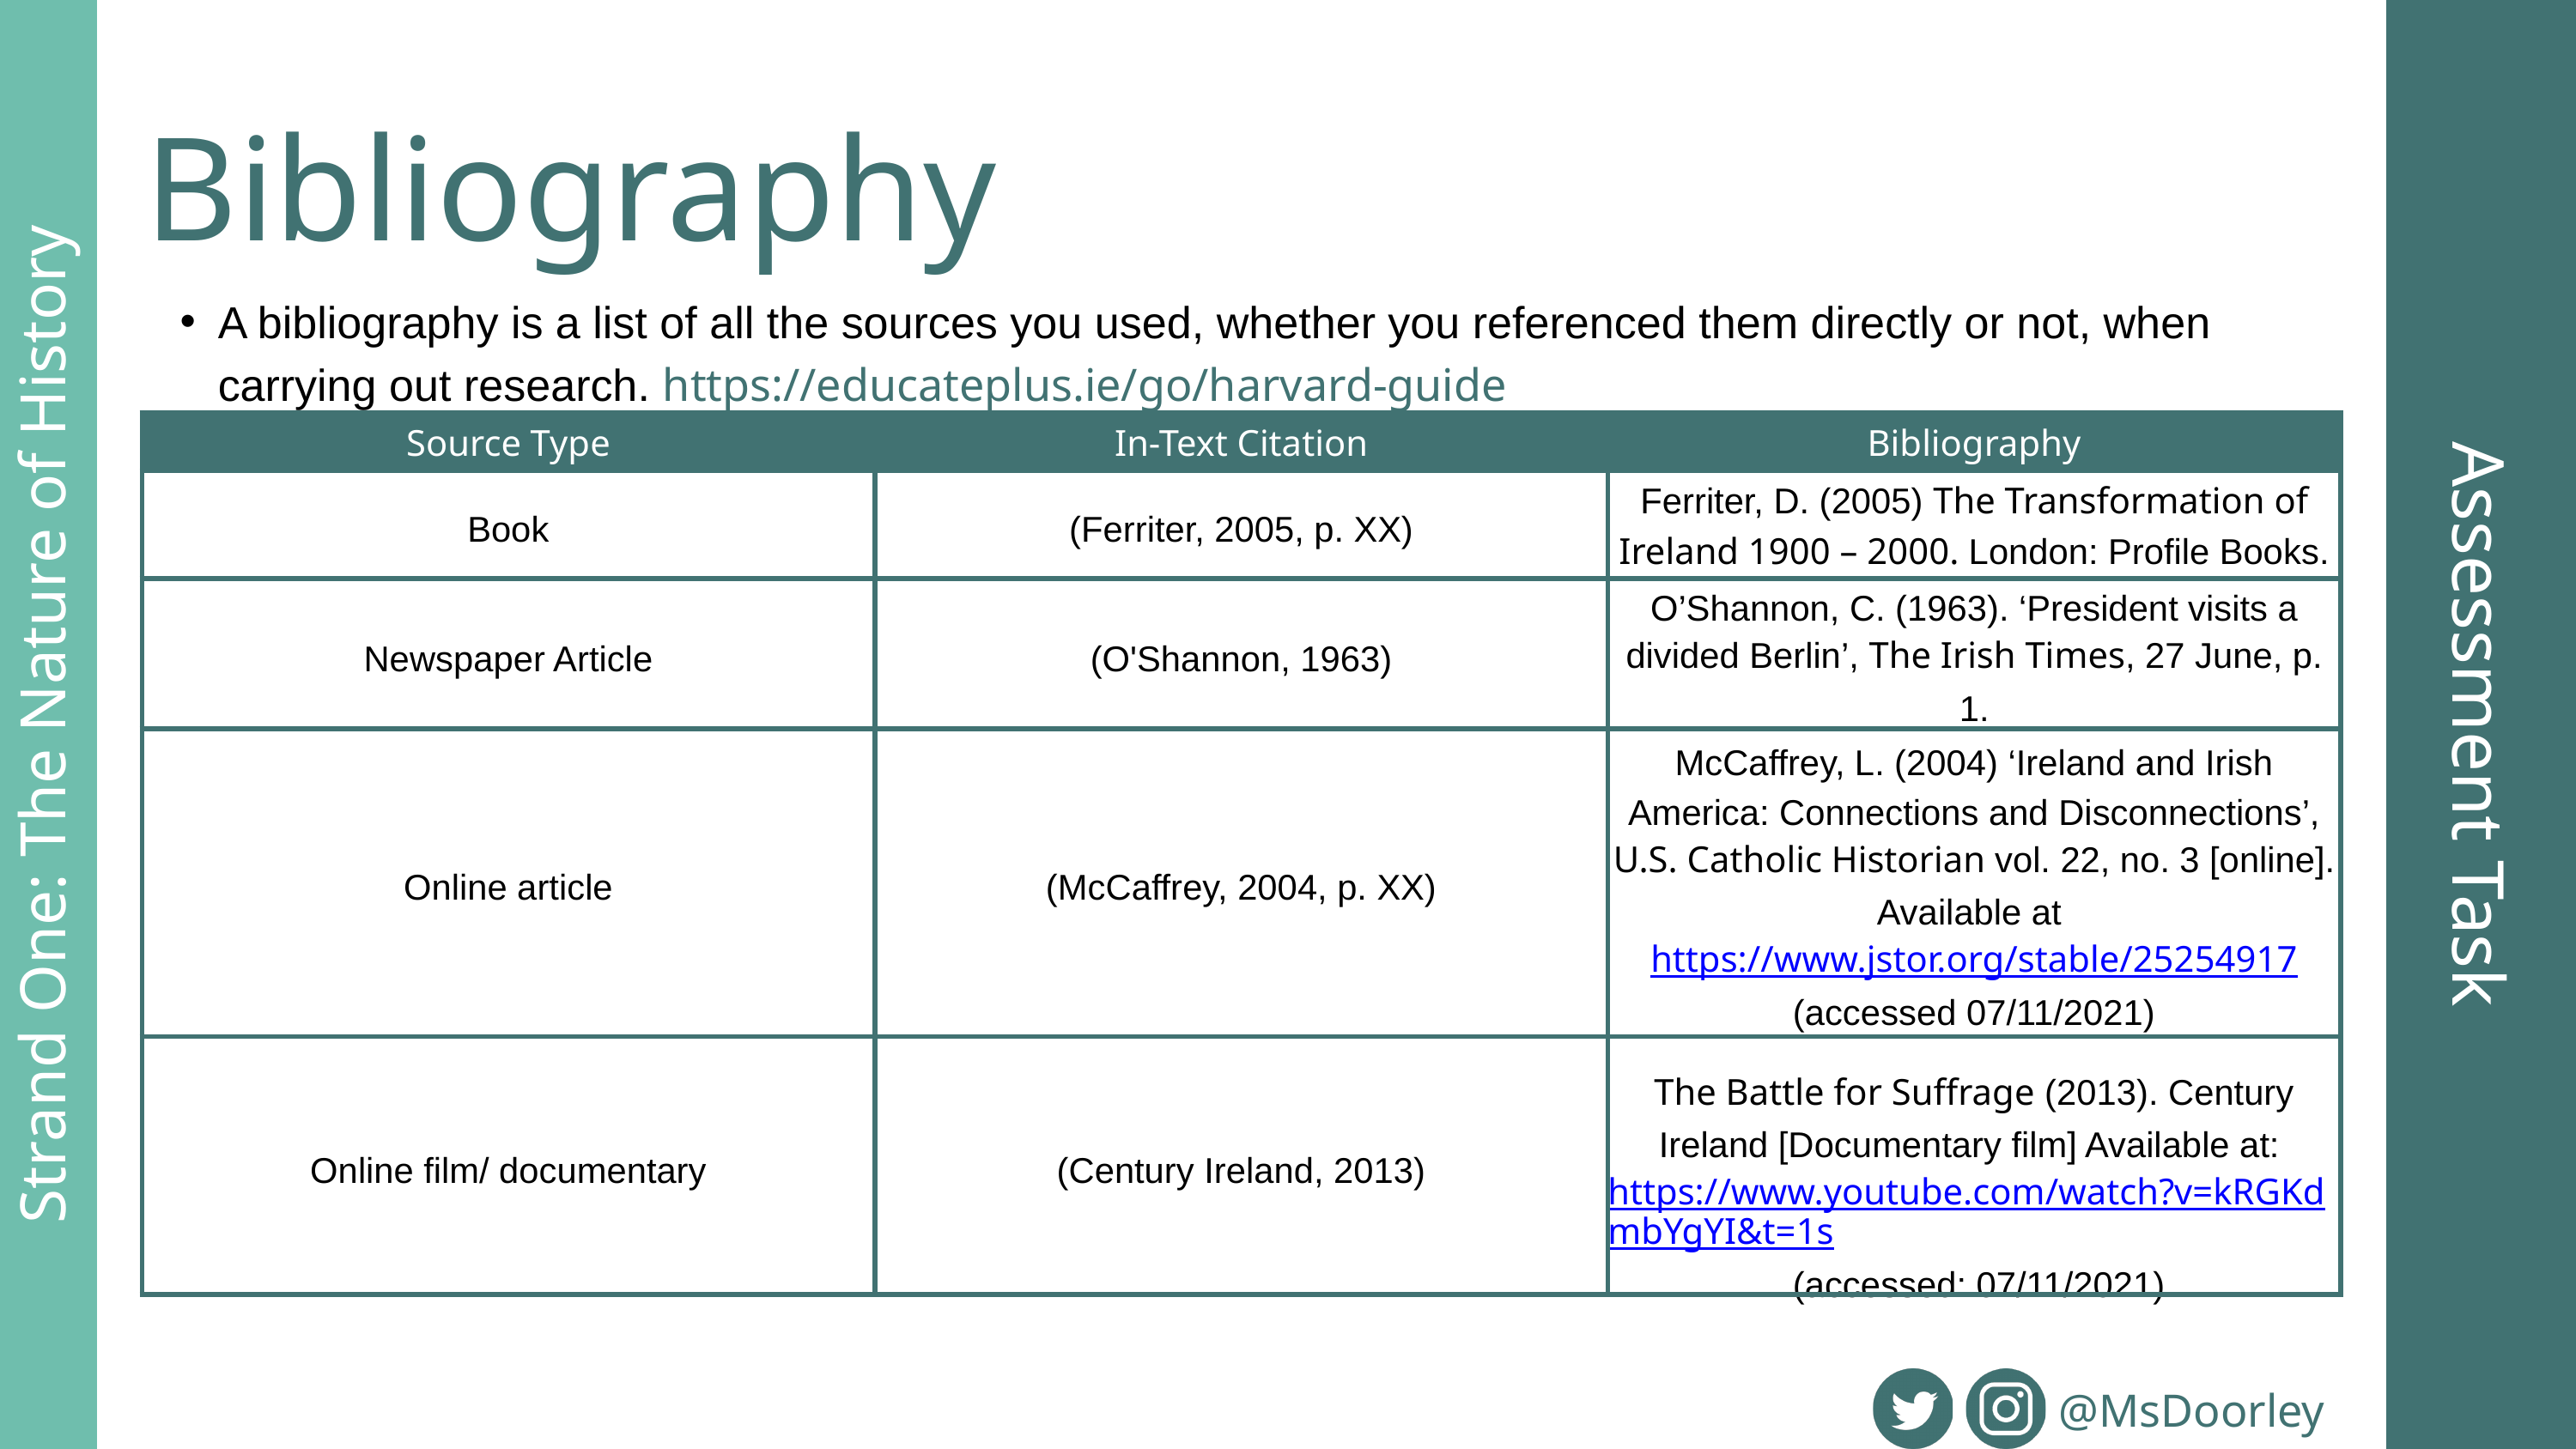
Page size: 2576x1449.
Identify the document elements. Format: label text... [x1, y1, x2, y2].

table_cell Online film/ documentary [144, 1039, 872, 1292]
table_cell Book [144, 473, 872, 576]
text_box A bibliography is a list of all the sources you used, whether you referenced them directly or not, when carrying out research. https://educateplus.ie/go/harvard-guide [142, 284, 2341, 410]
table_cell (Century Ireland, 2013) [878, 1039, 1606, 1292]
text_box Bibliography [144, 69, 2344, 270]
table_header Source Type [144, 415, 872, 469]
table_cell McCaffrey, L. (2004) ‘Ireland and Irish America: Connections and Disconnections’, U.S. Catholic Historian vol. 22, no. 3 [online]. Available at https://www.jstor.org/stable/25254917 (accessed 07/11/2021) [1610, 731, 2338, 1034]
table_cell The Battle for Suffrage (2013). Century Ireland [Documentary film] Available at: https://www.youtube.com/watch?v=kRGKdmbYgYI&t=1s (accessed: 07/11/2021) [1610, 1039, 2338, 1292]
table_cell (O'Shannon, 1963) [878, 581, 1606, 726]
table_cell Ferriter, D. (2005) The Transformation of Ireland 1900 – 2000. London: Profile Books. [1610, 473, 2338, 576]
table_cell (Ferriter, 2005, p. XX) [878, 473, 1606, 576]
table_header In-Text Citation [878, 415, 1606, 469]
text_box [0, 0, 97, 1449]
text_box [1872, 1368, 2386, 1449]
table_cell O’Shannon, C. (1963). ‘President visits a divided Berlin’, The Irish Times, 27 June, p. 1. [1610, 581, 2338, 726]
table_cell Online article [144, 731, 872, 1034]
table_header Bibliography [1610, 415, 2338, 469]
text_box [2385, 0, 2576, 1449]
table_cell (McCaffrey, 2004, p. XX) [878, 731, 1606, 1034]
table_cell Newspaper Article [144, 581, 872, 726]
